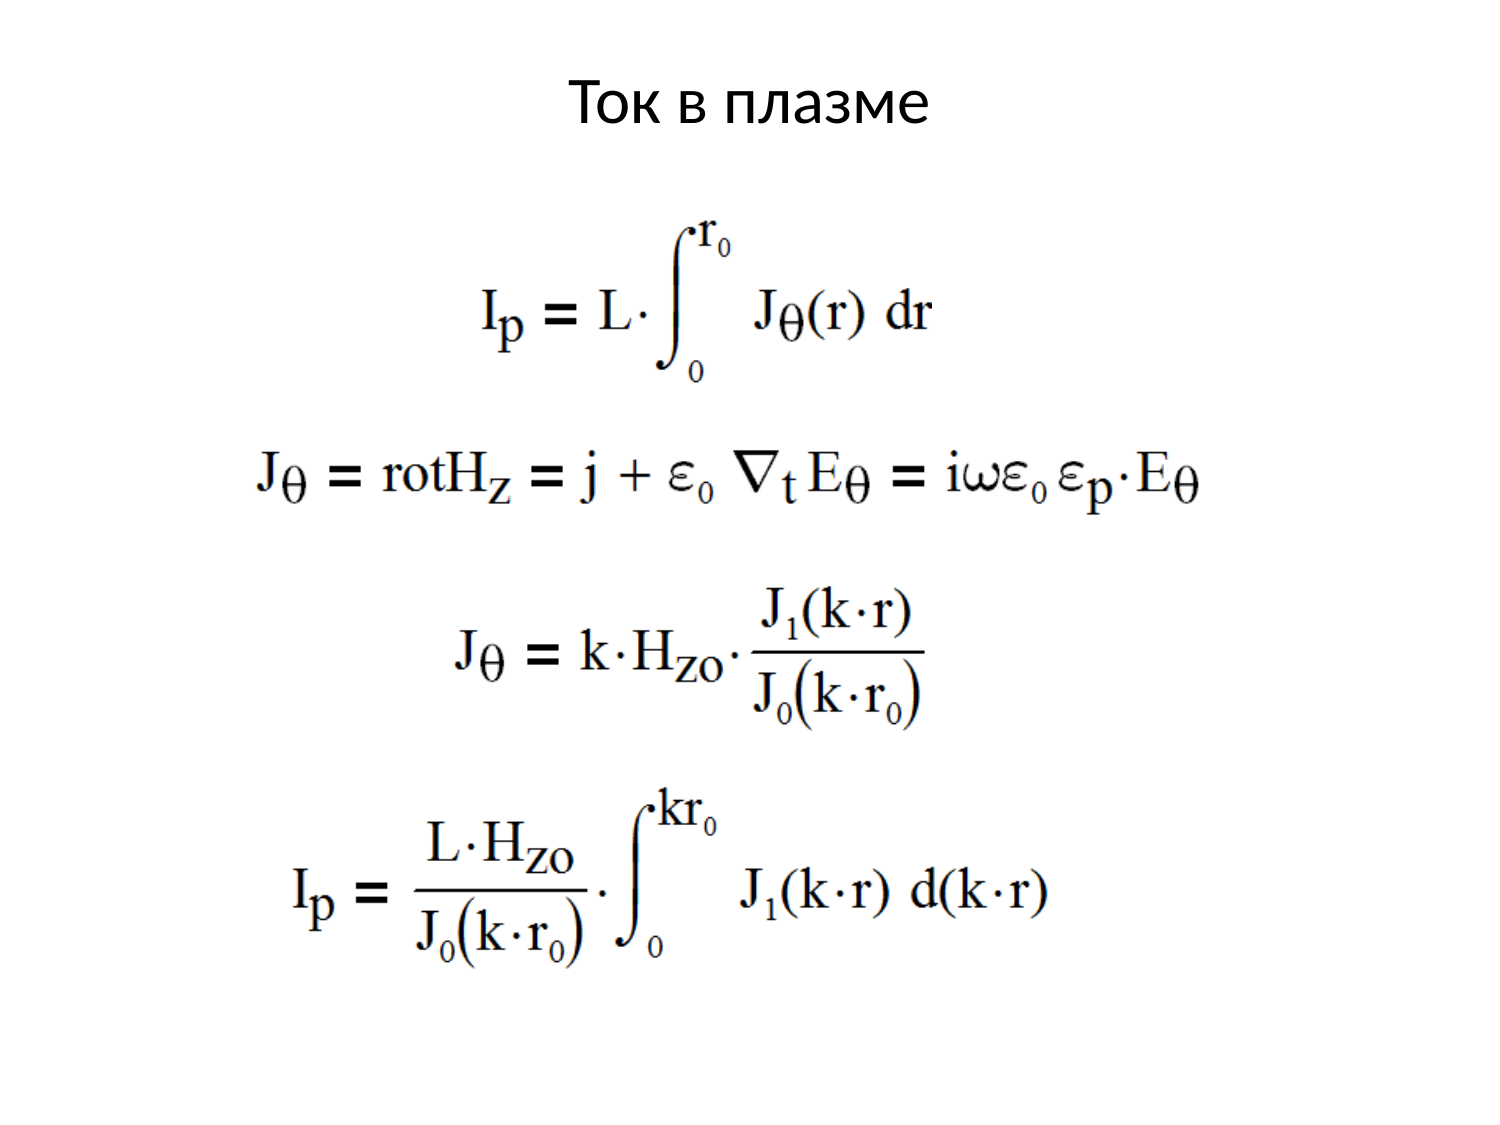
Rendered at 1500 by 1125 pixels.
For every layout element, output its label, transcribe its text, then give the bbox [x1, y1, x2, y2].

picture [451, 574, 929, 734]
title Ток в плазме [75, 45, 1425, 149]
picture [253, 437, 1200, 518]
picture [478, 196, 932, 392]
picture [289, 774, 1049, 973]
